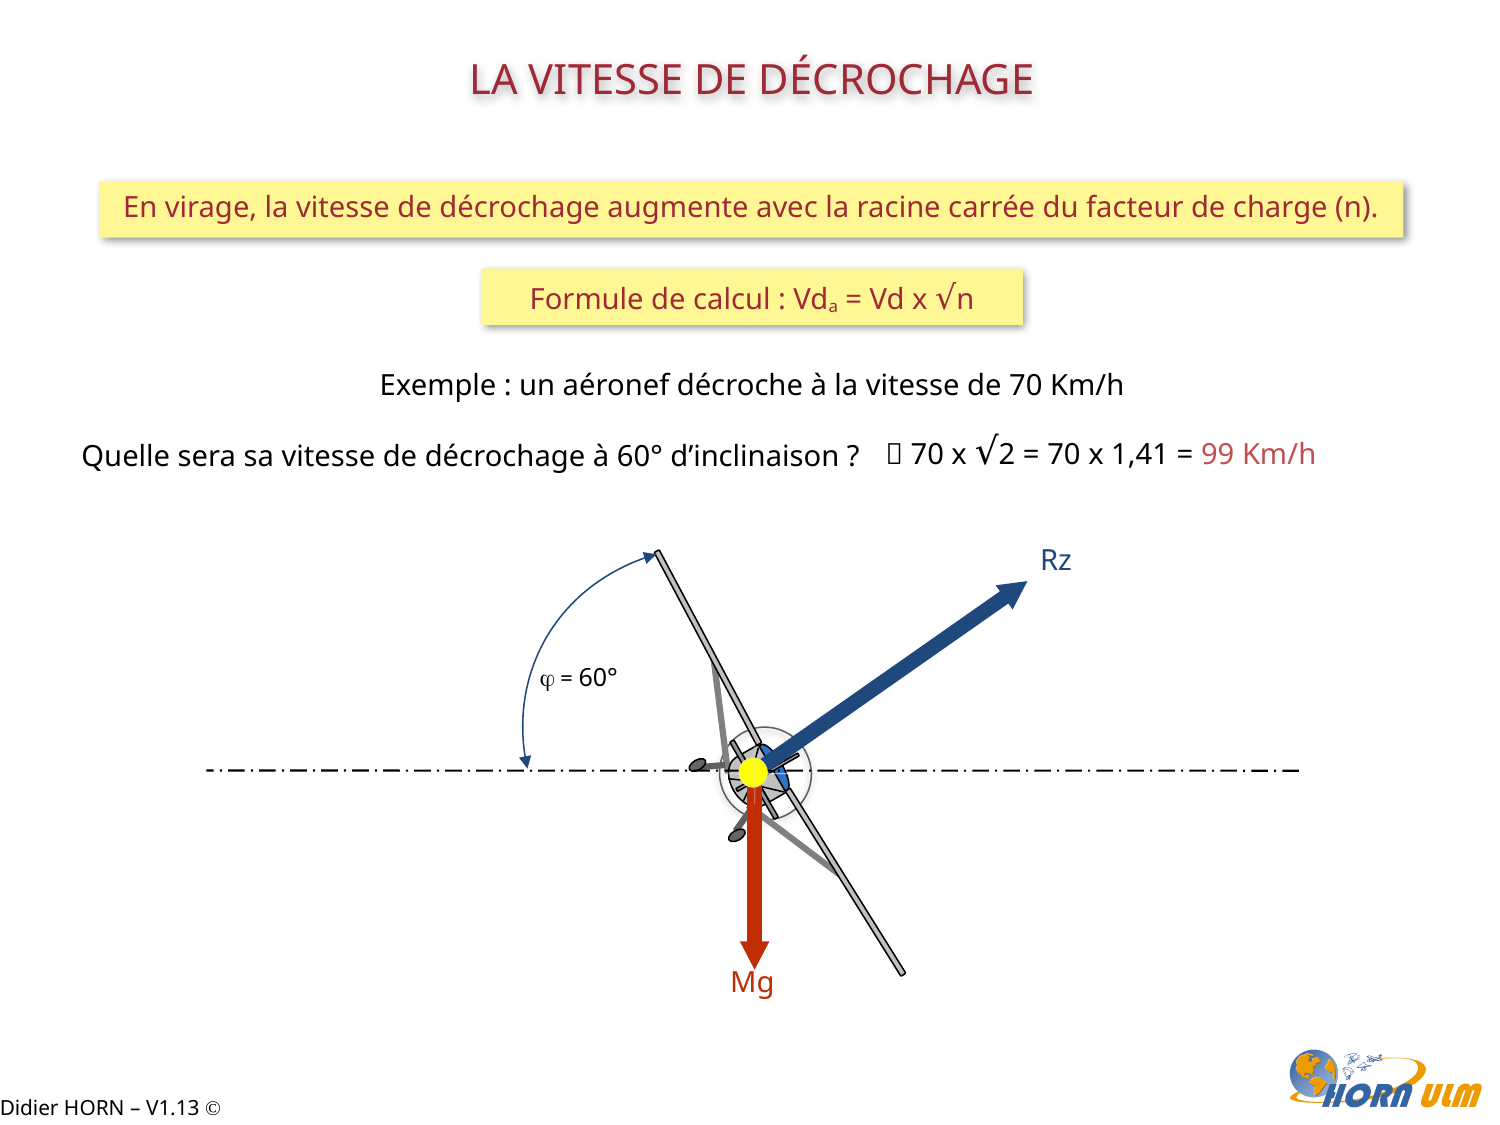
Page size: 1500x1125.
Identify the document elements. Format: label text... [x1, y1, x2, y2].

text_box Quelle sera sa vitesse de décrochage à 60° d’inclinaison ? [60, 429, 812, 480]
text_box En virage, la vitesse de décrochage augmente avec la racine carrée du facteur de charge (n). [99, 181, 1404, 238]
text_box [500, 531, 1119, 1022]
text_box La vitesse de décrochage [338, 45, 1166, 104]
text_box Exemple : un aéronef décroche à la vitesse de 70 Km/h [58, 358, 1446, 409]
text_box  70 x √2 = 70 x 1,41 = 99 Km/h [812, 419, 1390, 480]
picture [1275, 1036, 1500, 1125]
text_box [633, 741, 880, 1007]
text_box Formule de calcul : Vda = Vd x √n [481, 268, 1023, 326]
